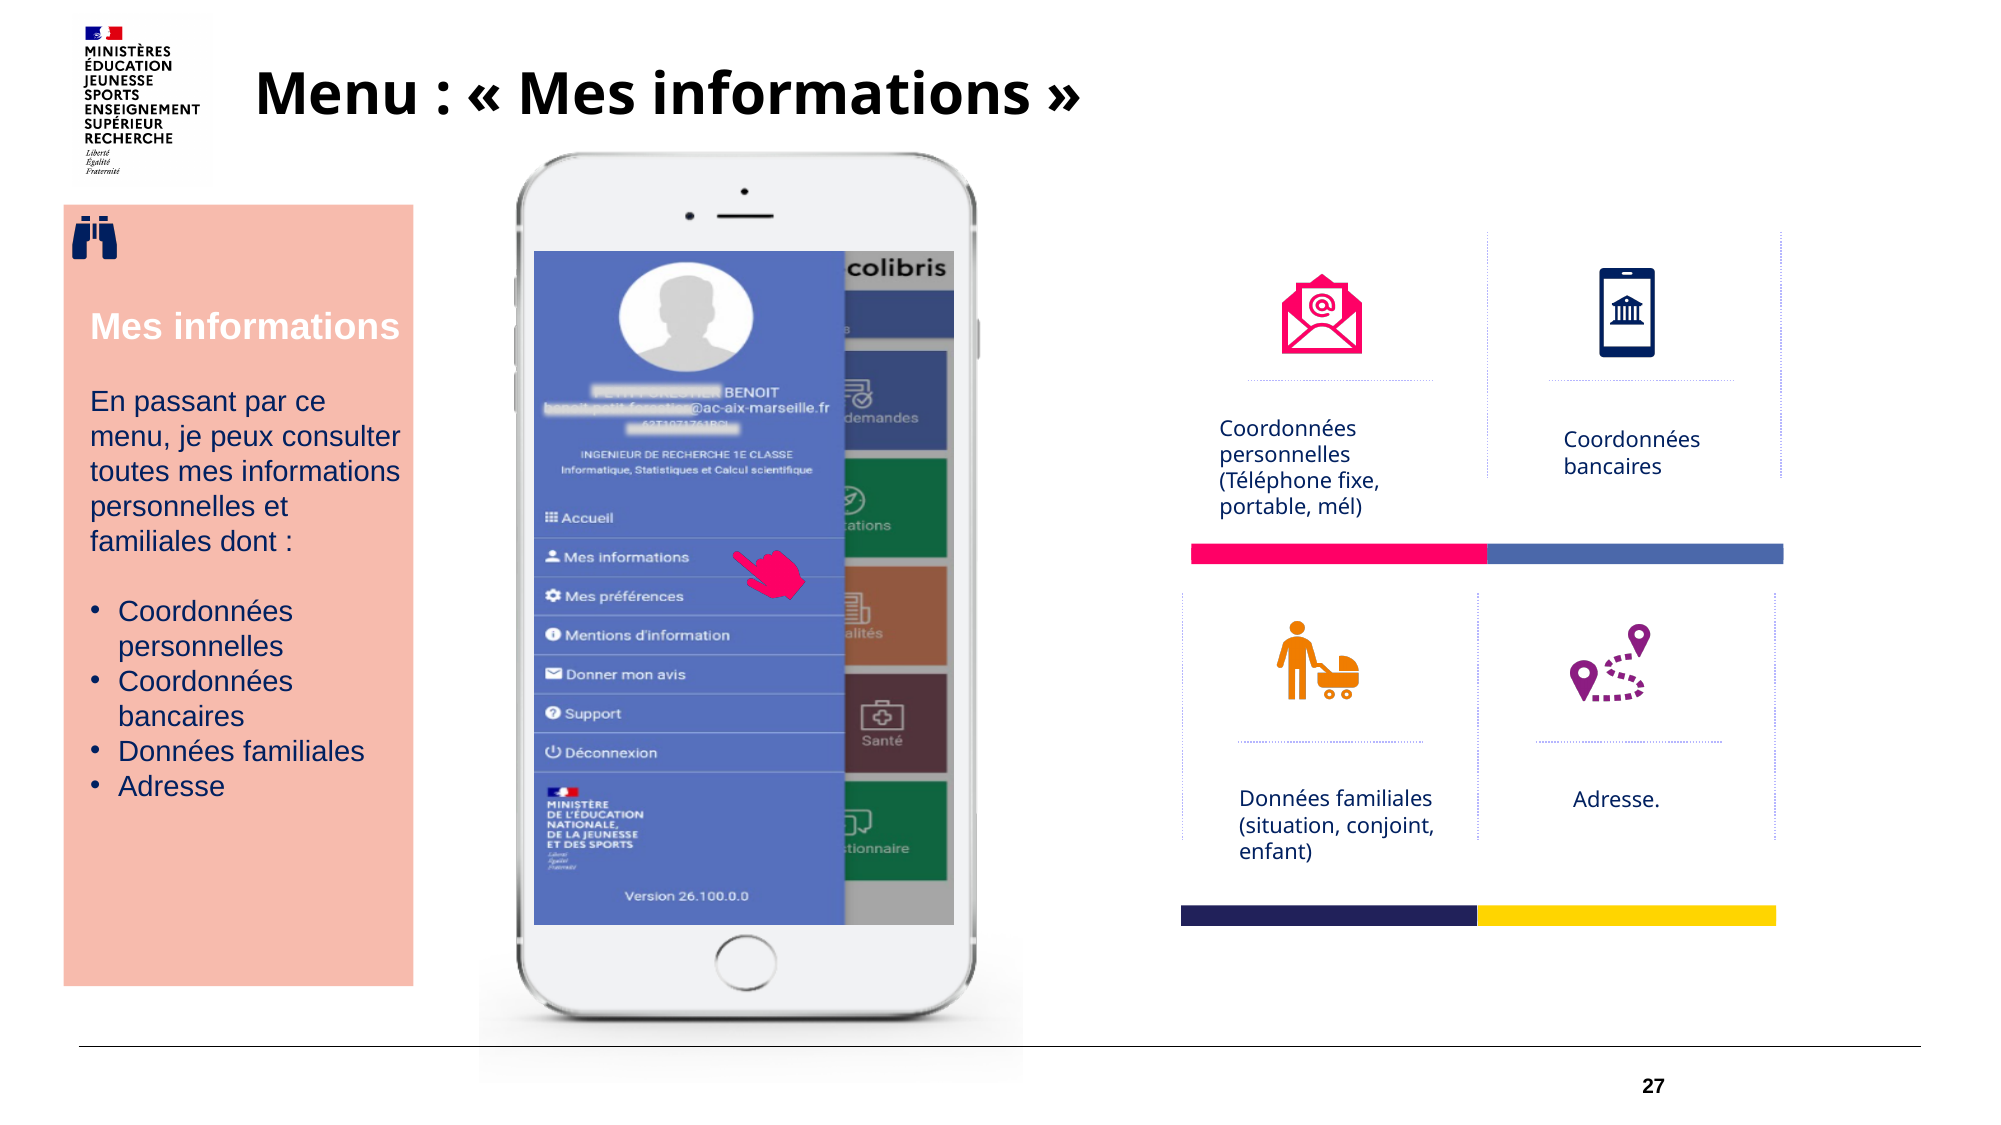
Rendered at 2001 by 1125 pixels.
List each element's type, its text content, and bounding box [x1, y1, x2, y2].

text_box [1180, 231, 1784, 927]
slide_number 27 [1370, 1046, 1666, 1125]
text_box Mes informations En passant par ce menu, je peux consulter toutes mes informations personnelles et familiales dont : Coordonnées personnelles Coordonnées bancaires Données familiales Adresse [75, 294, 425, 837]
text_box Menu : « Mes informations » [239, 49, 1627, 134]
picture [63, 207, 126, 268]
picture [479, 132, 1023, 1084]
text_box [62, 203, 415, 988]
picture [72, 13, 213, 187]
